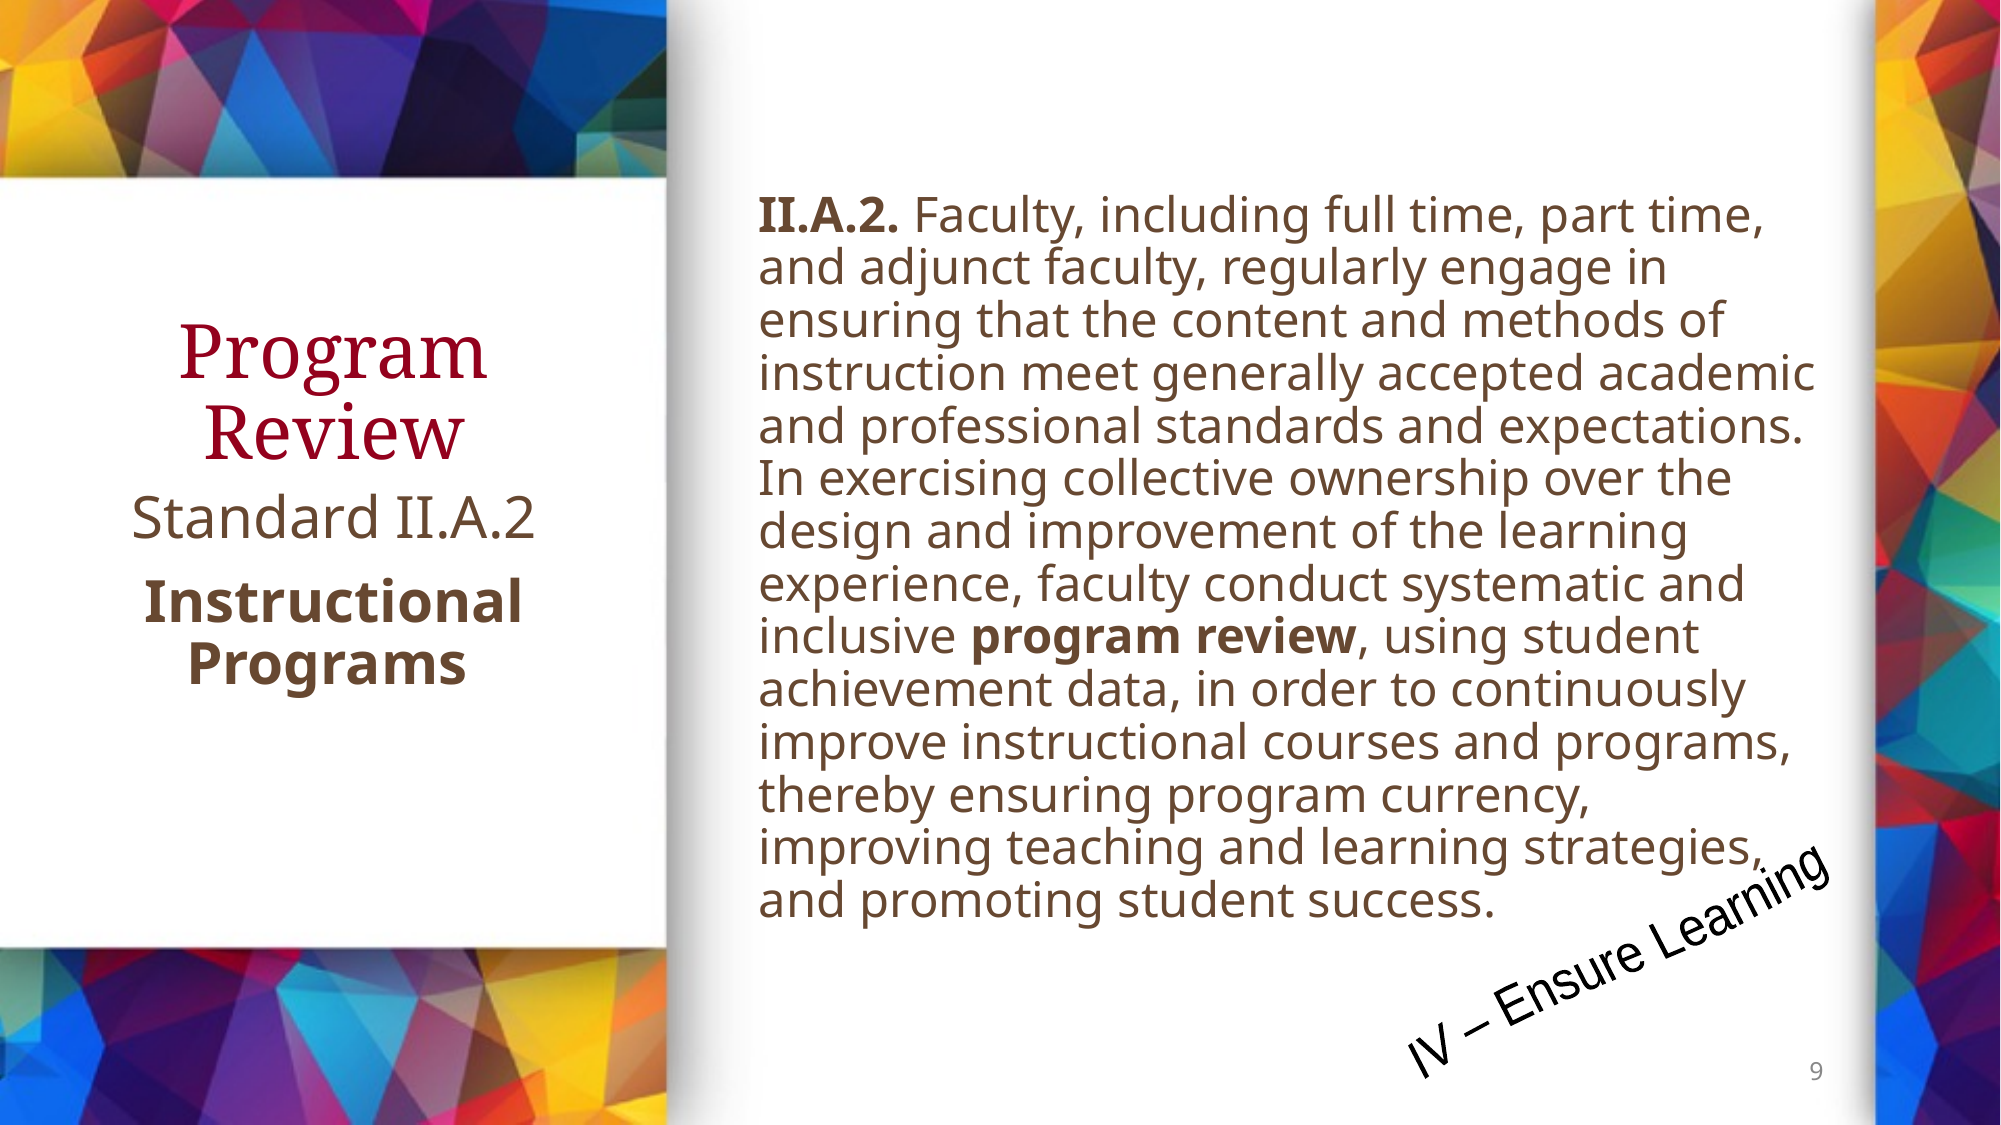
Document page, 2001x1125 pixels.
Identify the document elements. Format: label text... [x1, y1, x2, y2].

list II.A.2. Faculty, including full time, part time, and adjunct faculty, regularly engage in ensuring that the content and methods of instruction meet generally accepted academic and professional standards and expectations. In exercising collective ownership over the design and improvement of the learning experience, faculty conduct systematic and inclusive program review, using student achievement data, in order to continuously improve instructional courses and programs, thereby ensuring program currency, improving teaching and learning strategies, and promoting student success. [743, 182, 1839, 949]
title Program Review [40, 219, 629, 480]
slide_number 9 [1388, 1042, 1839, 1103]
list Standard II.A.2 Instructional Programs [40, 480, 629, 896]
